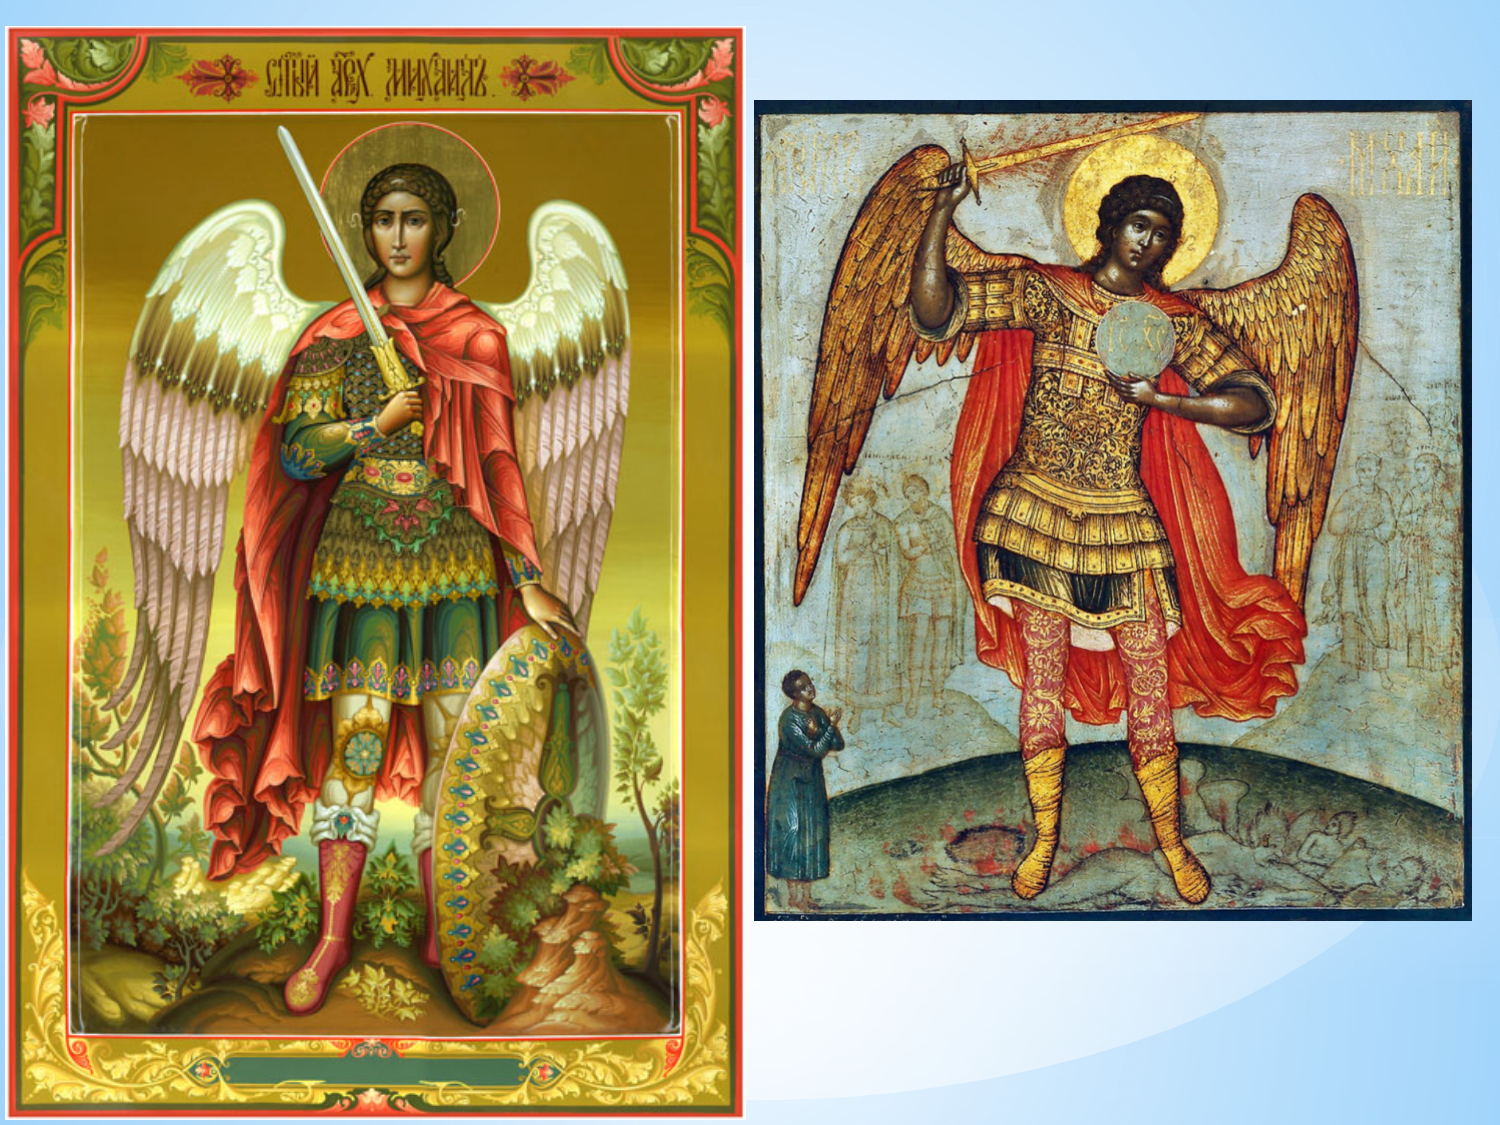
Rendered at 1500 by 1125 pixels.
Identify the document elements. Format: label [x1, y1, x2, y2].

picture [4, 25, 746, 1121]
picture [754, 99, 1472, 921]
